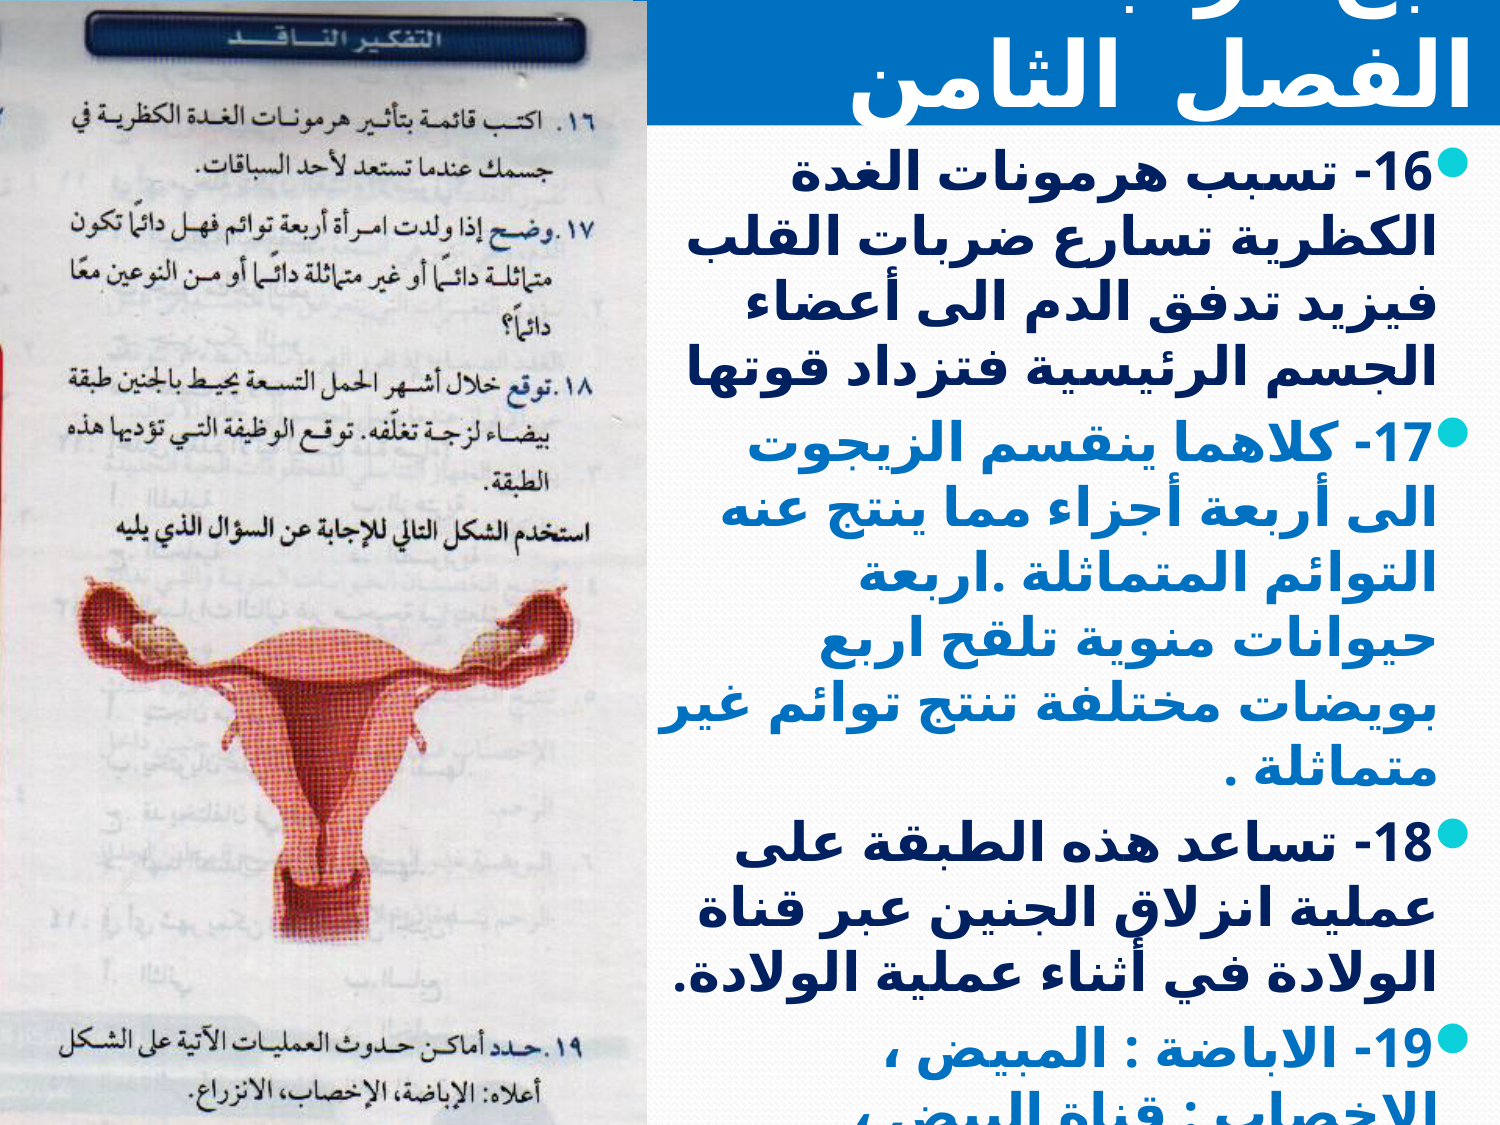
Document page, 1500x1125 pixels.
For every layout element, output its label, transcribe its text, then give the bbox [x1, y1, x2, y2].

title تابع مراجعة الفصل الثامن [632, 0, 1500, 126]
picture [0, 1, 648, 1125]
list 16- تسبب هرمونات الغدة الكظرية تسارع ضربات القلب فيزيد تدفق الدم الى أعضاء الجسم الرئيسية فتزداد قوتها 17- كلاهما ينقسم الزيجوت الى أربعة أجزاء مما ينتج عنه التوائم المتماثلة .اربعة حيوانات منوية تلقح اربع بويضات مختلفة تنتج توائم غير متماثلة . 18- تساعد هذه الطبقة على عملية انزلاق الجنين عبر قناة الولادة في أثناء عملية الولادة. 19- الاباضة : المبيض ، الإخصاب : قناة البيض ، الانزراع : الرحم . [652, 128, 1500, 1079]
